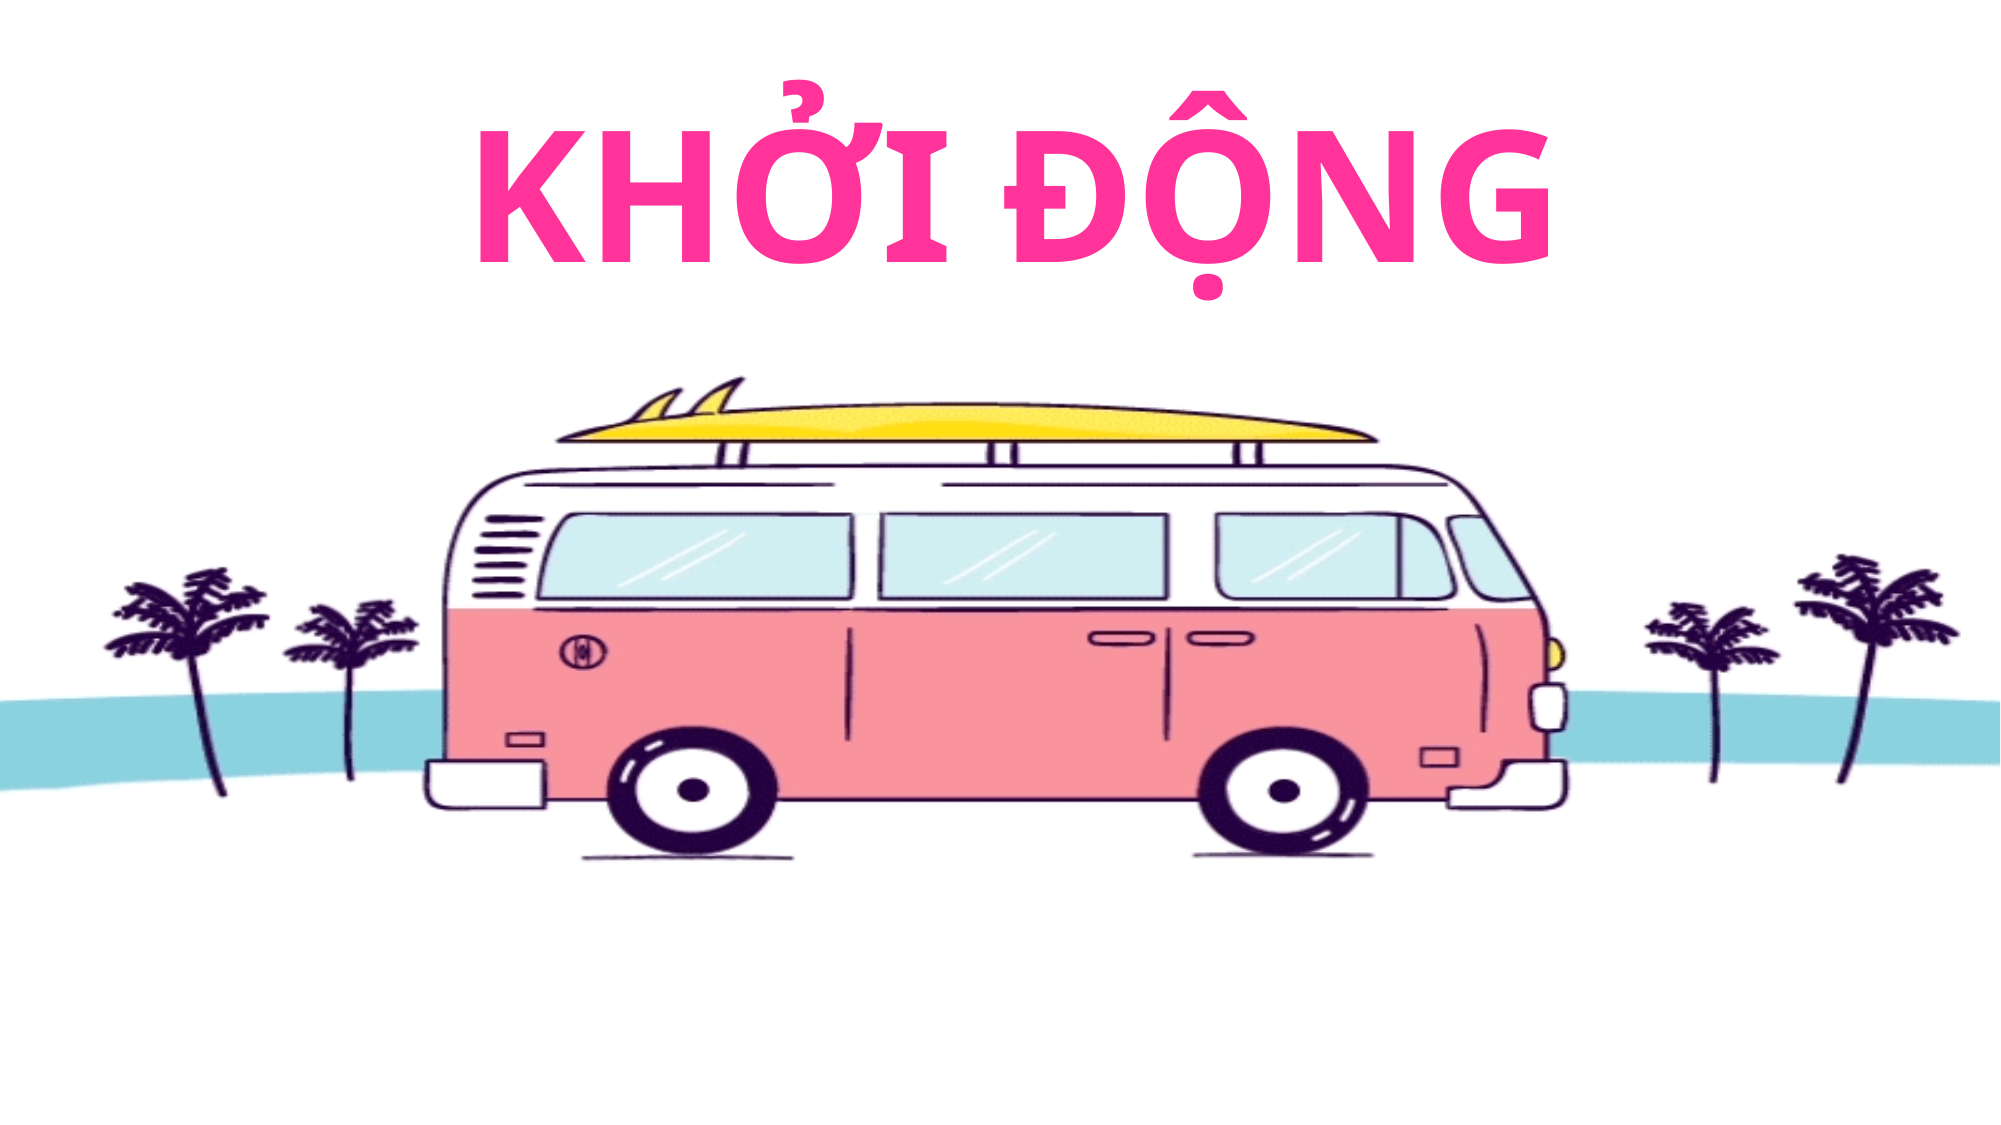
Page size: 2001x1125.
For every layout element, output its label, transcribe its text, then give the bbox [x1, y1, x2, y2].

text_box KHỞI ĐỘNG [450, 71, 1579, 307]
picture [0, 0, 2001, 1125]
